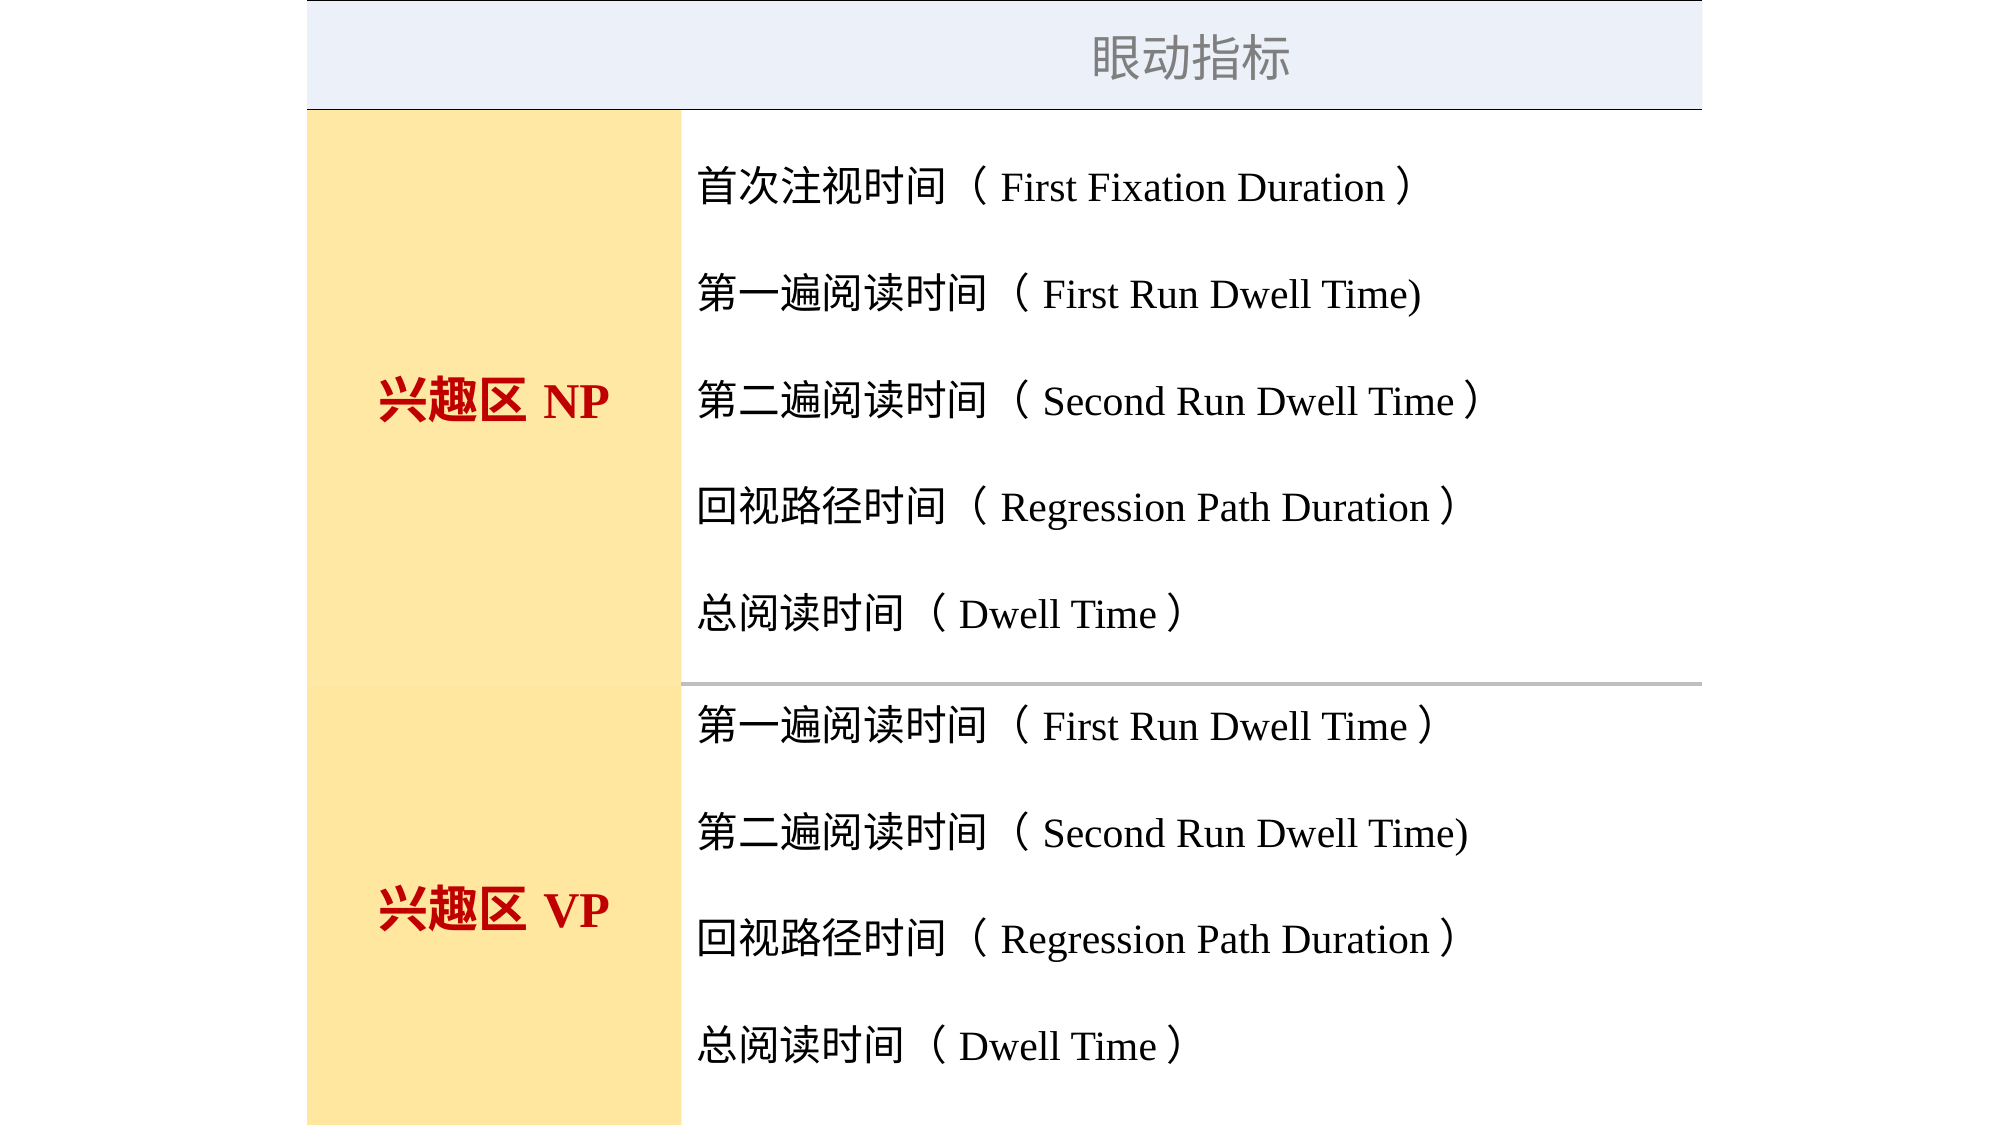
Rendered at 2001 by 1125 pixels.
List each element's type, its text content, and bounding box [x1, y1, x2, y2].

table_cell 兴趣区NP [307, 110, 681, 684]
table_header 眼动指标 [681, 1, 1702, 109]
table_cell 兴趣区VP [307, 684, 681, 1125]
table_cell 首次注视时间（First Fixation Duration） 第一遍阅读时间（First Run Dwell Time) 第二遍阅读时间（Second Run Dwell Time） 回视路径时间（Regression Path Duration） 总阅读时间（Dwell Time） [681, 110, 1702, 682]
table_header [307, 1, 681, 109]
table_cell 第一遍阅读时间（First Run Dwell Time） 第二遍阅读时间（Second Run Dwell Time) 回视路径时间（Regression Path Duration） 总阅读时间（Dwell Time） [681, 686, 1702, 1125]
